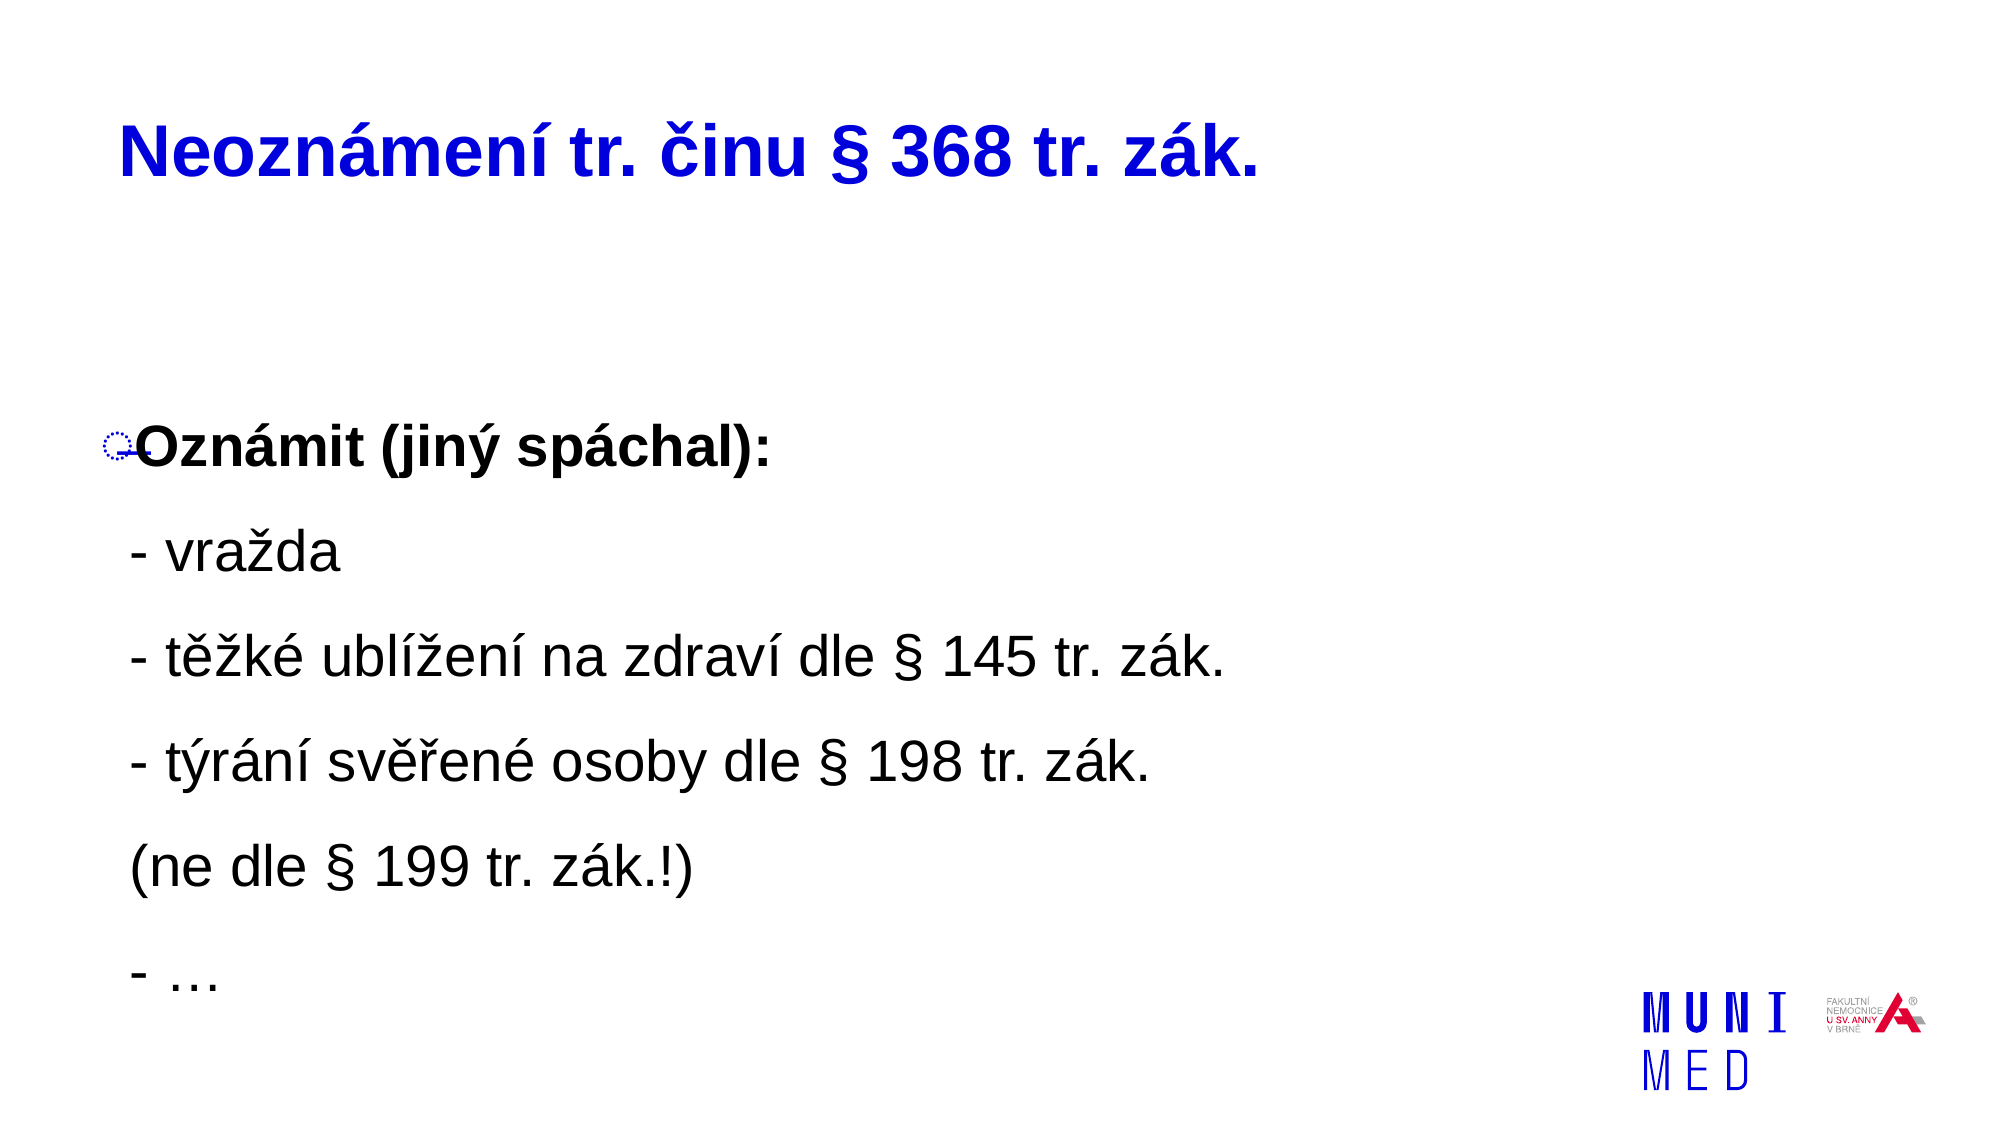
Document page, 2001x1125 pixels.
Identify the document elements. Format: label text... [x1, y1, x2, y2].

list Oznámit (jiný spáchal): - vražda - těžké ublížení na zdraví dle § 145 tr. zák. - týrání svěřené osoby dle § 198 tr. zák. (ne dle § 199 tr. zák.!) - … [88, 373, 1865, 1049]
title Neoznámení tr. činu § 368 tr. zák. [118, 118, 1883, 193]
